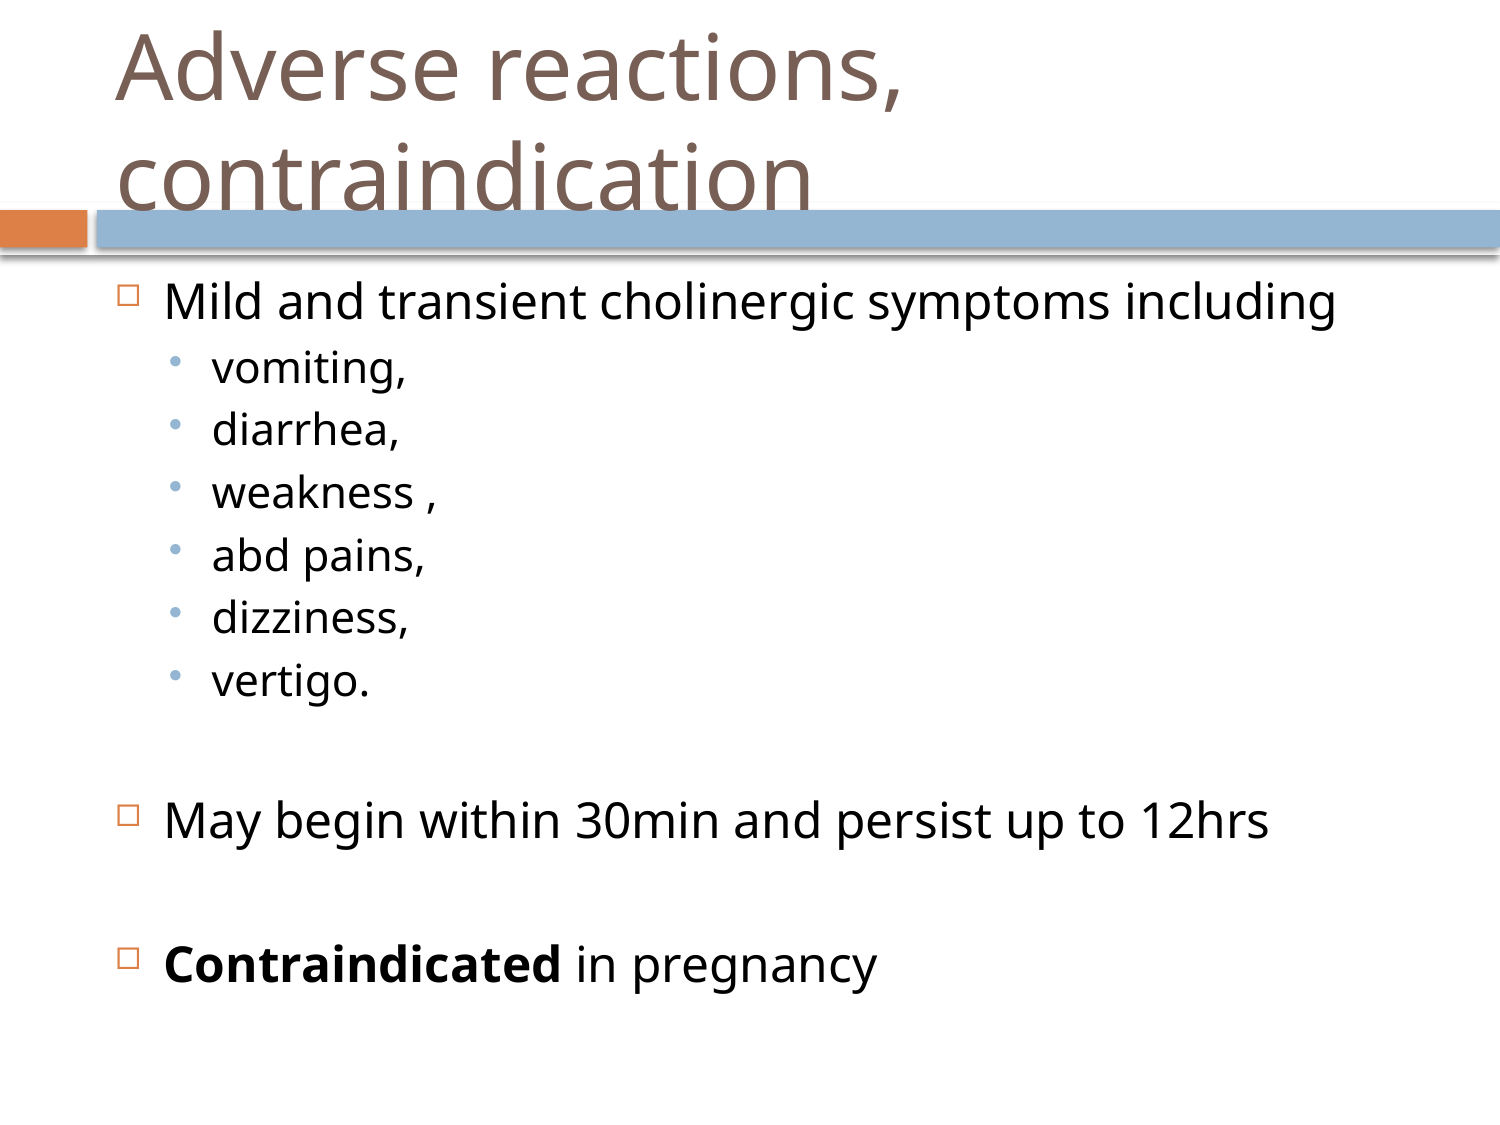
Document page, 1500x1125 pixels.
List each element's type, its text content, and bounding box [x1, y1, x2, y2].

title Adverse reactions, contraindication [100, 37, 1438, 200]
list Mild and transient cholinergic symptoms including vomiting, diarrhea, weakness , abd pains, dizziness, vertigo. May begin within 30min and persist up to 12hrs Contraindicated in pregnancy [100, 262, 1438, 1000]
